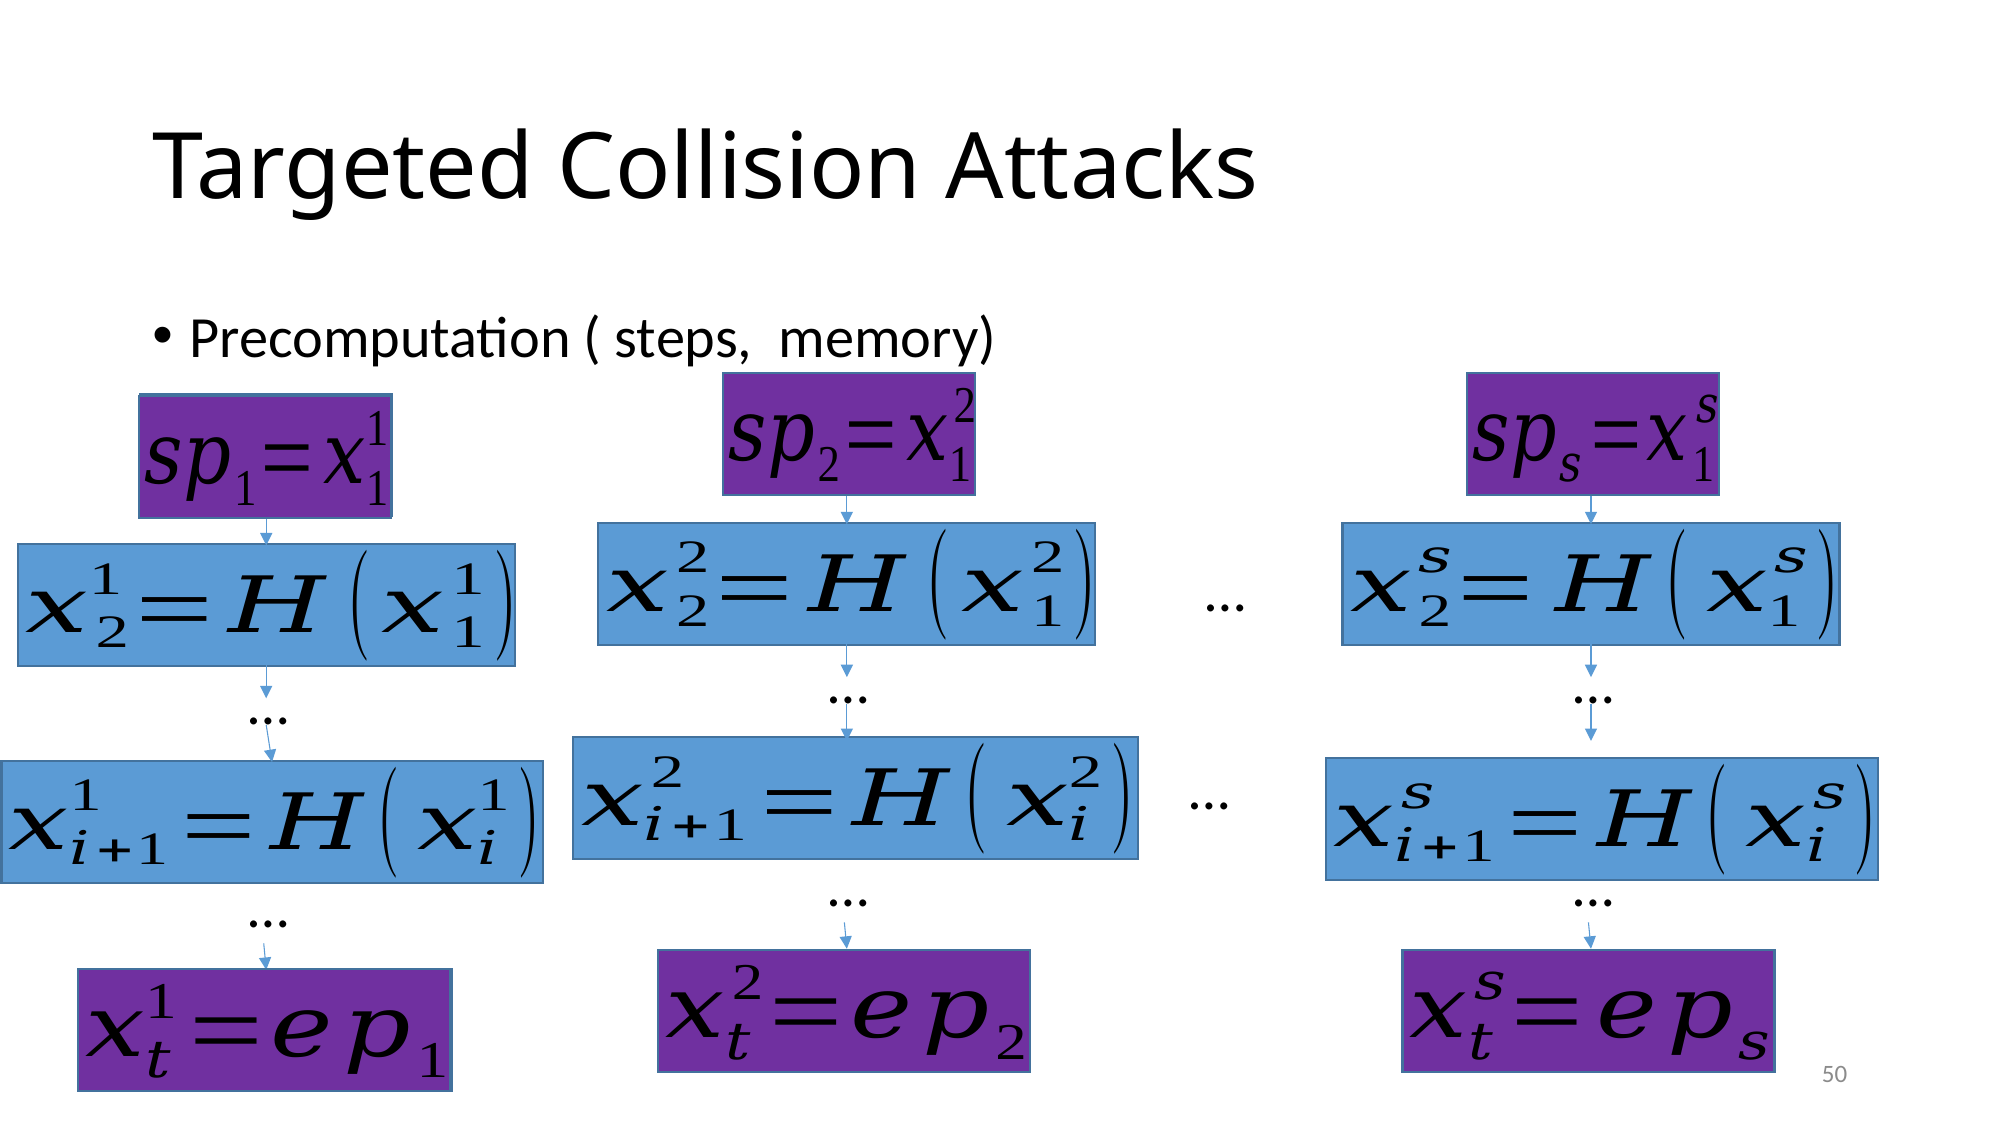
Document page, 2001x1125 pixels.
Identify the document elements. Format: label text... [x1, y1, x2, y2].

title Targeted Collision Attacks [137, 59, 1863, 278]
text_box … [814, 840, 885, 925]
text_box … [1190, 545, 1261, 631]
text_box … [1558, 881, 1629, 925]
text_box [266, 724, 273, 762]
text_box … [1174, 743, 1245, 829]
text_box … [233, 861, 304, 947]
text_box … [814, 637, 885, 723]
slide_number 50 [1412, 1042, 1863, 1103]
text_box … [1558, 637, 1629, 723]
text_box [263, 943, 267, 970]
text_box … [233, 658, 304, 744]
